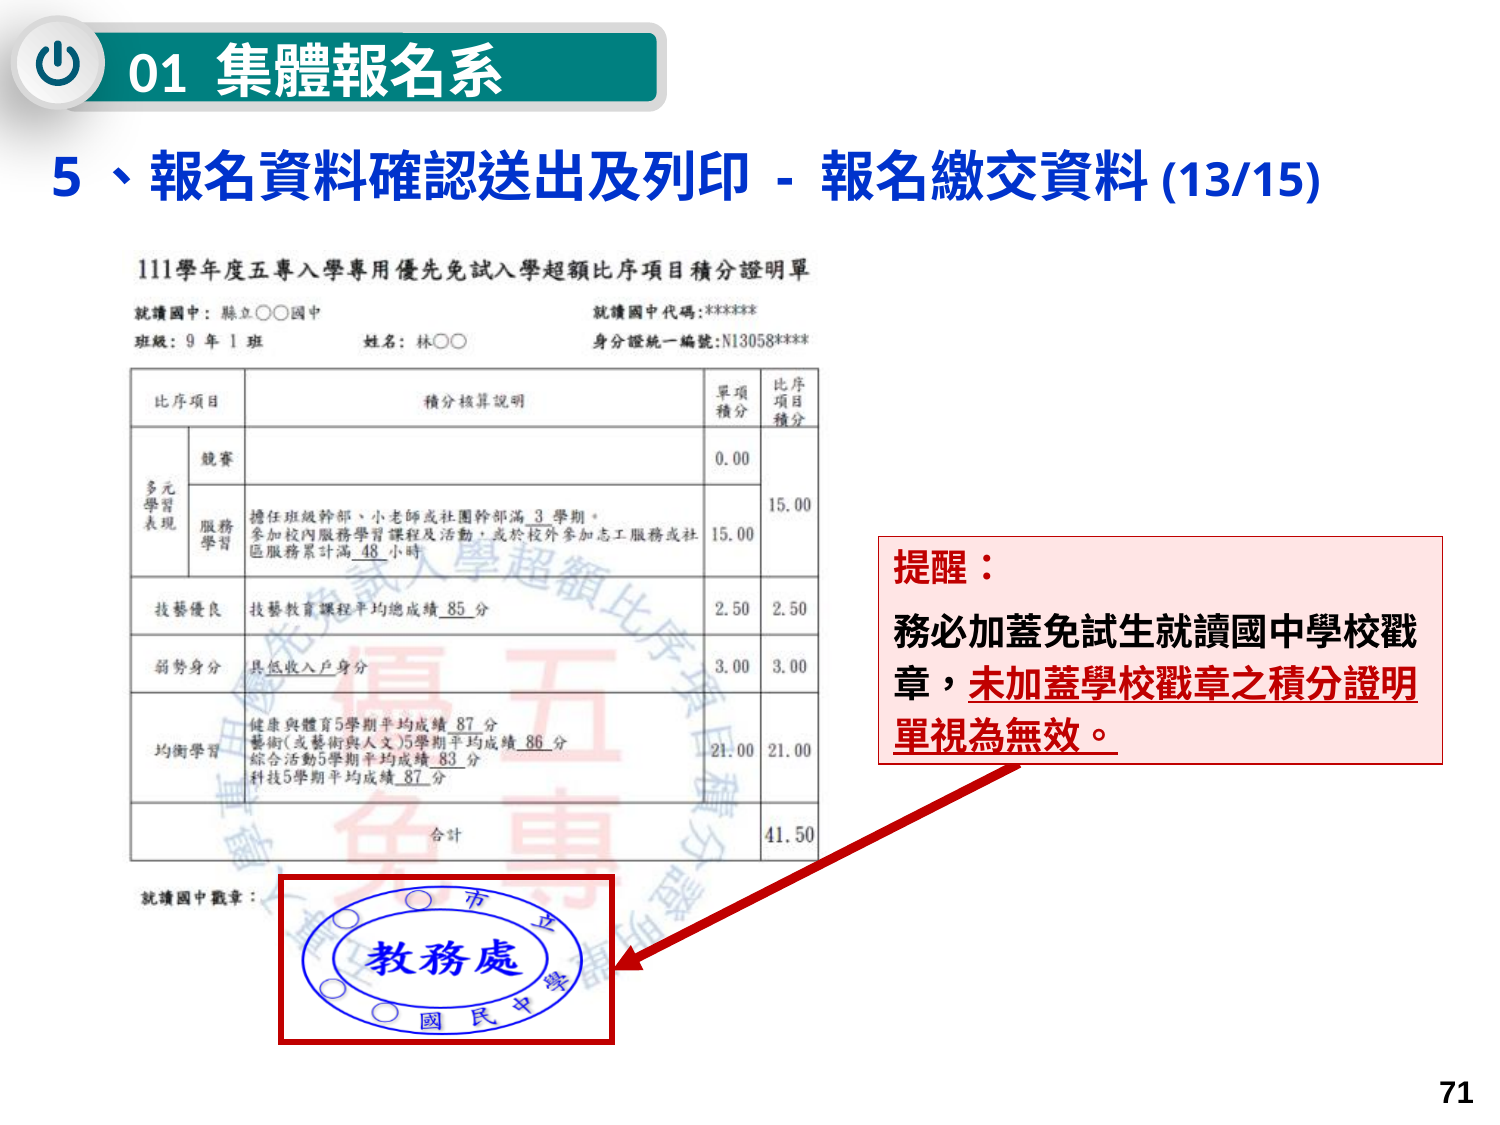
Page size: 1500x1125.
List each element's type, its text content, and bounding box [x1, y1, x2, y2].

text_box 5、報名資料確認送出及列印 - 報名繳交資料(13/15) [35, 118, 1395, 239]
text_box 提醒： 務必加蓋免試生就讀國中學校戳章，未加蓋學校戳章之積分證明單視為無效。 [878, 536, 1443, 764]
text_box 71 [1151, 1068, 1490, 1114]
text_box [612, 763, 1020, 971]
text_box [13, 18, 662, 113]
picture [122, 250, 834, 1046]
